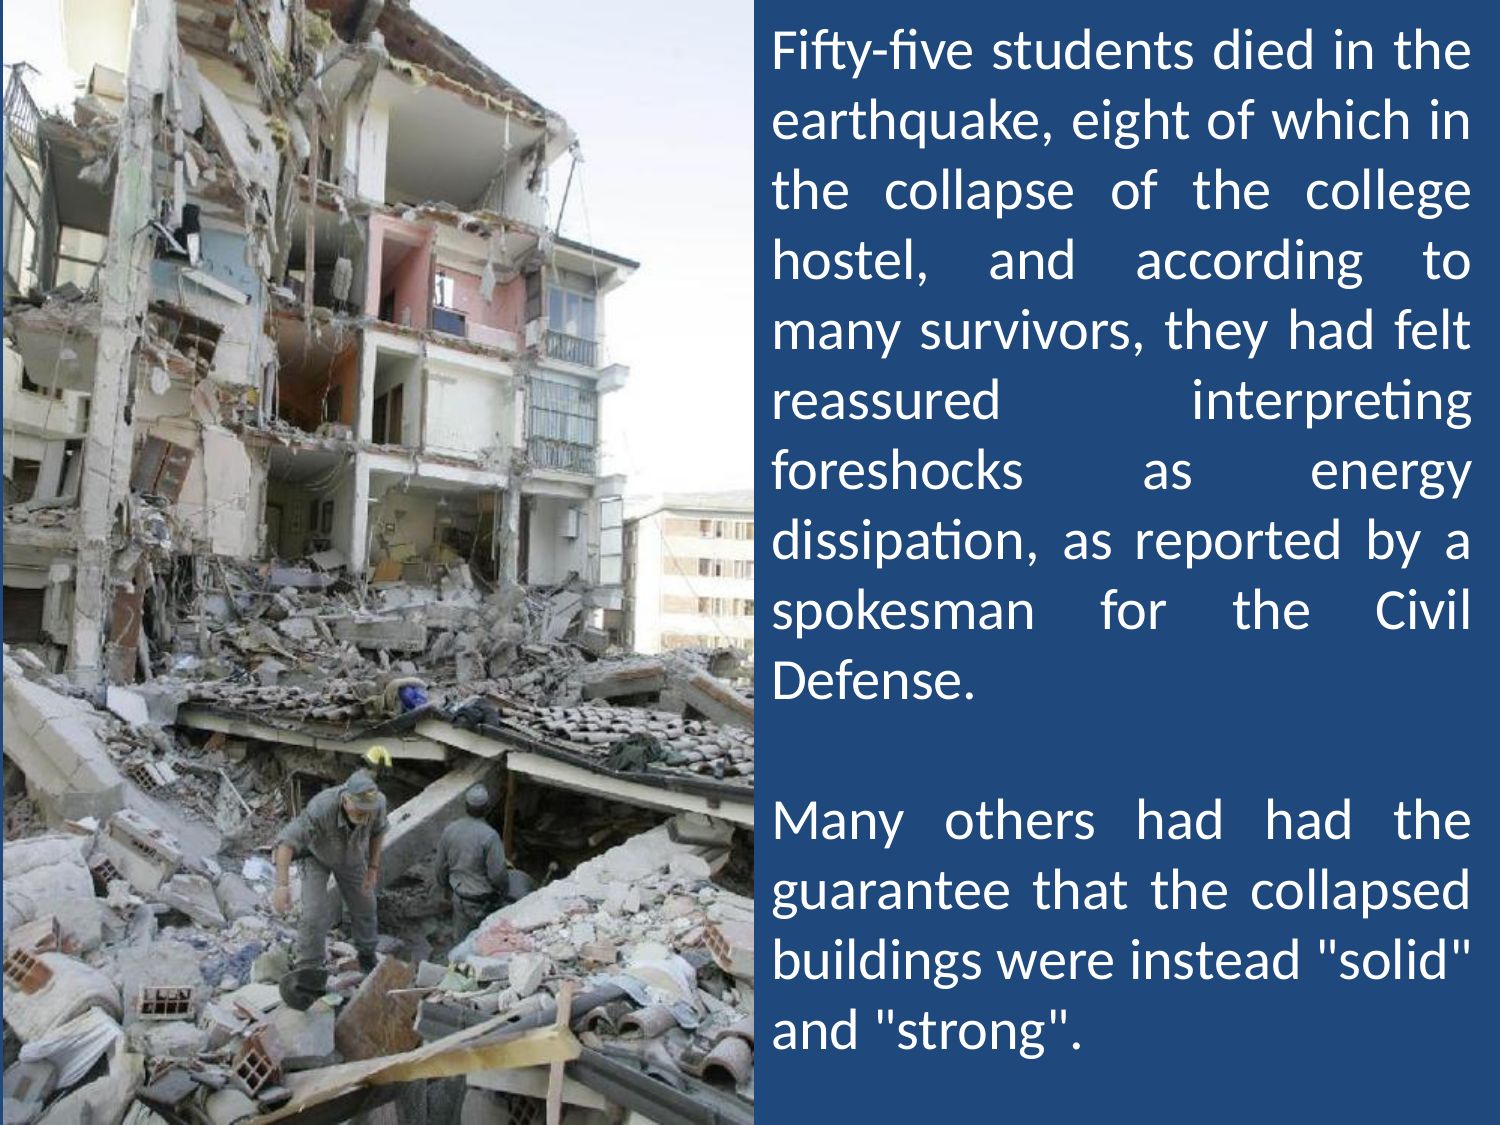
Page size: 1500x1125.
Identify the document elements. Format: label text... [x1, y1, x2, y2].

picture [3, 0, 754, 1125]
text_box Fifty-five students died in the earthquake, eight of which in the collapse of the college hostel, and according to many survivors, they had felt reassured interpreting foreshocks as energy dissipation, as reported by a spokesman for the Civil Defense. Many others had had the guarantee that the collapsed buildings were instead "solid" and "strong". [758, 4, 1488, 1114]
